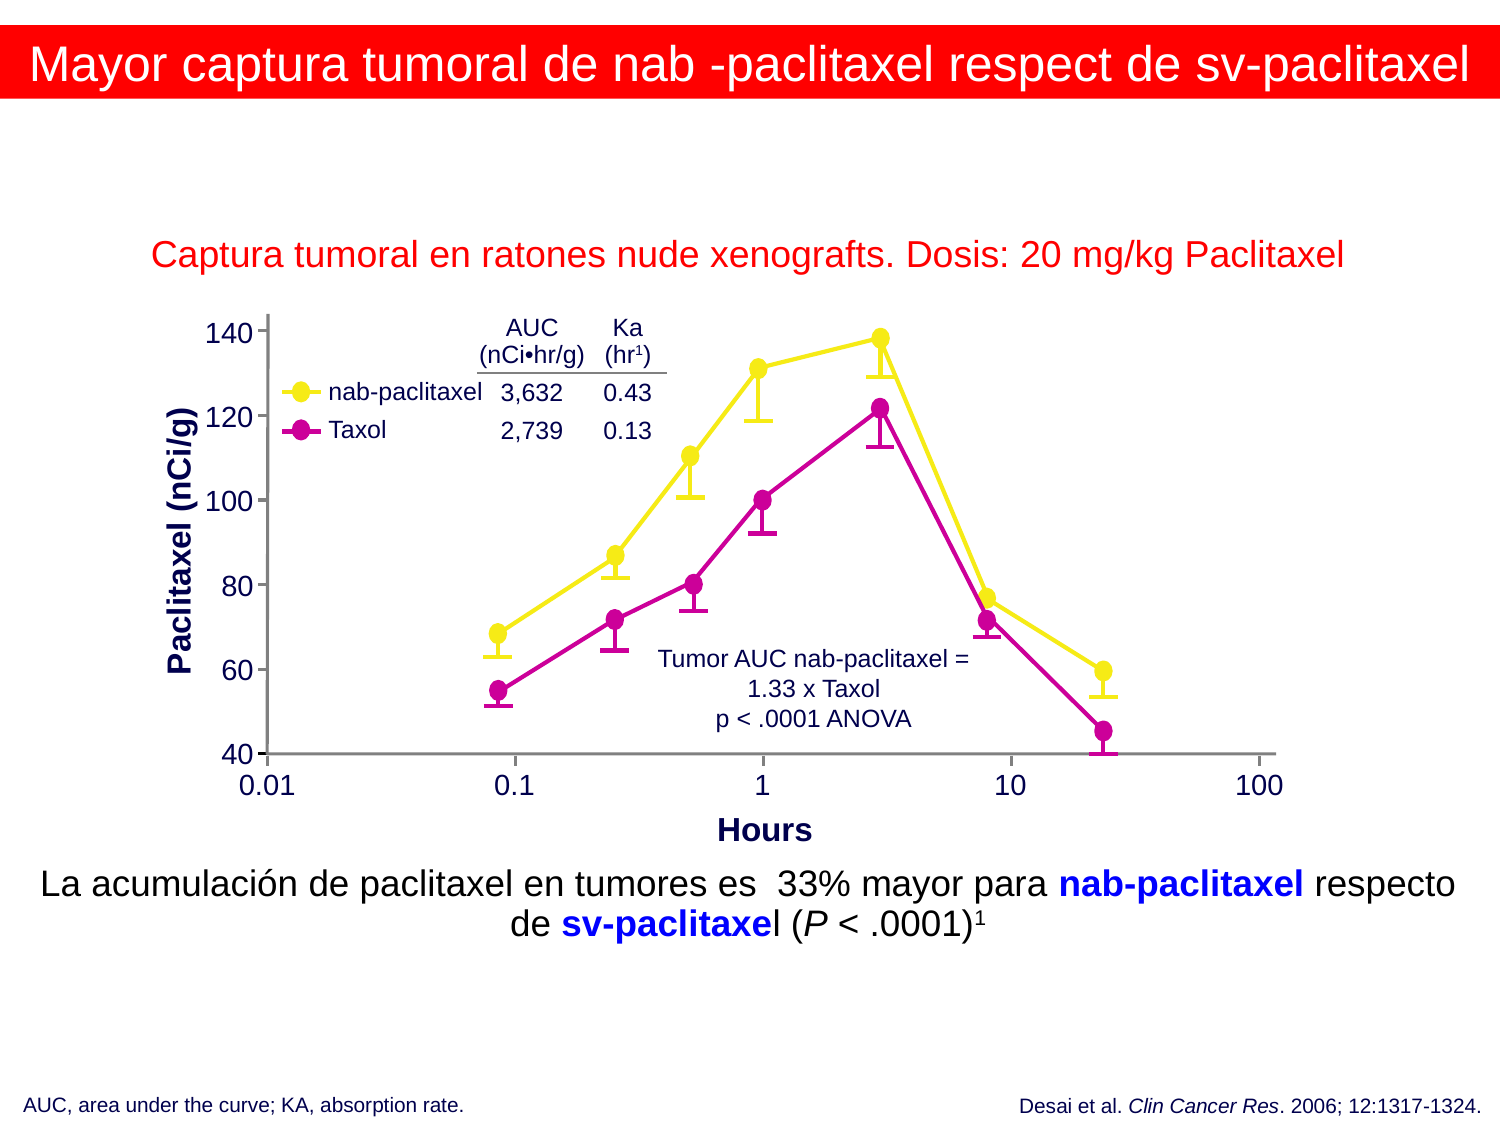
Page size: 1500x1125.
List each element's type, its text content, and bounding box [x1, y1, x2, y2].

text_box Mayor captura tumoral de nab -paclitaxel respect de sv-paclitaxel [0, 25, 1500, 99]
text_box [155, 314, 1284, 850]
list La acumulación de paclitaxel en tumores es 33% mayor para nab-paclitaxel respecto de sv-paclitaxel (P < .0001)1 [0, 857, 1497, 952]
text_box Captura tumoral en ratones nude xenografts. Dosis: 20 mg/kg Paclitaxel [0, 222, 1497, 283]
text_box Desai et al. Clin Cancer Res. 2006; 12:1317-1324. [935, 1085, 1497, 1125]
text_box AUC, area under the curve; KA, absorption rate. [8, 1084, 715, 1125]
